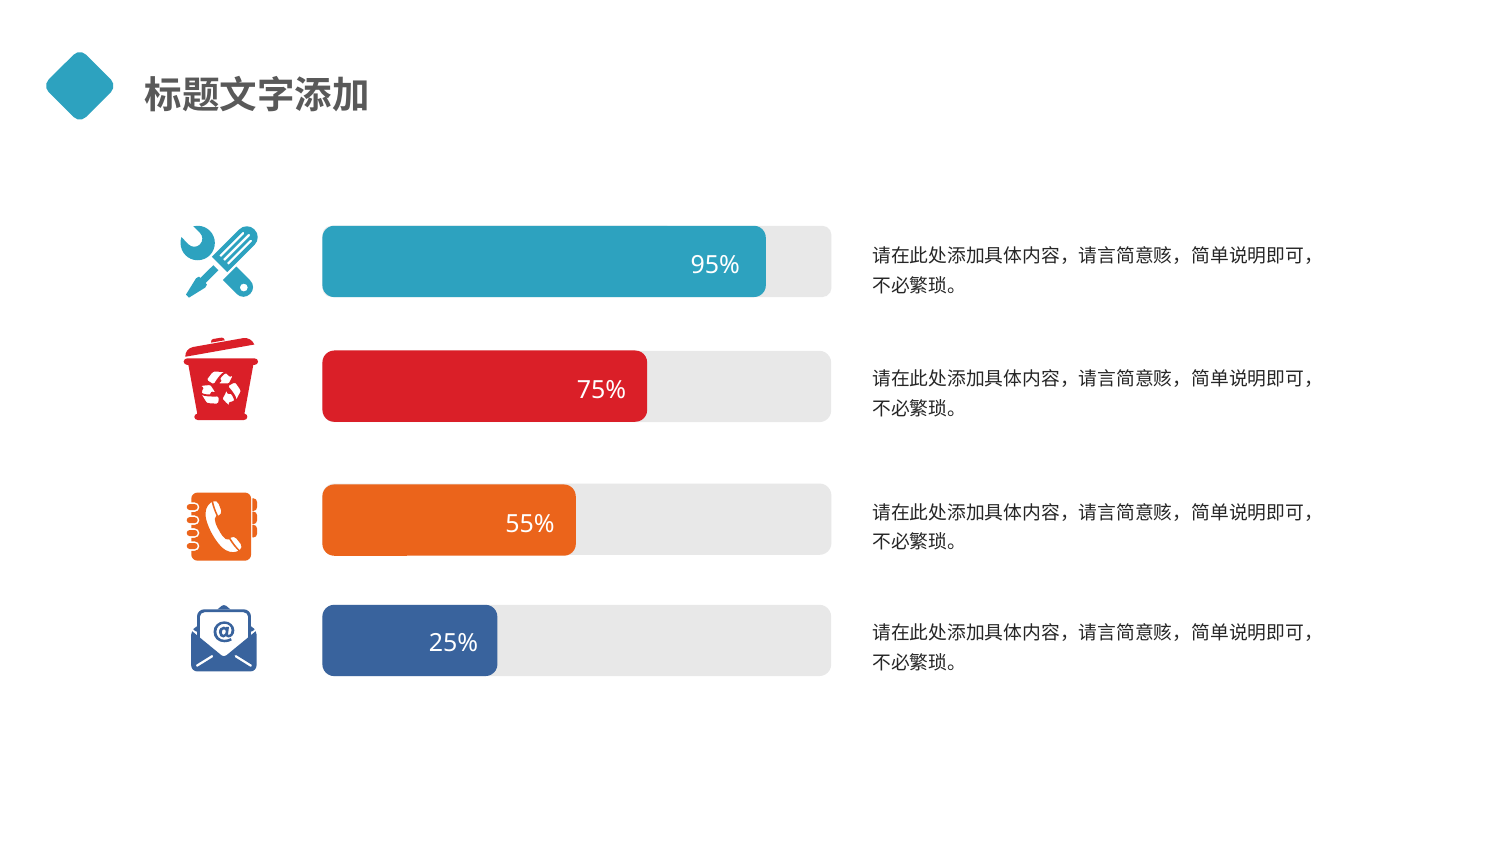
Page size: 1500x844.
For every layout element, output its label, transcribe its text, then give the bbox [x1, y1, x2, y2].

text_box 请在此处添加具体内容，请言简意赅，简单说明即可，不必繁琐。 [864, 489, 1318, 557]
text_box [191, 604, 257, 672]
text_box [329, 349, 833, 424]
text_box [328, 482, 833, 556]
text_box [332, 603, 833, 678]
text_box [322, 484, 576, 556]
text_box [180, 225, 259, 298]
text_box 请在此处添加具体内容，请言简意赅，简单说明即可，不必繁琐。 [864, 232, 1318, 300]
text_box 请在此处添加具体内容，请言简意赅，简单说明即可，不必繁琐。 [864, 356, 1318, 424]
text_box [322, 604, 500, 677]
text_box [45, 51, 115, 121]
text_box 标题文字添加 [130, 54, 407, 124]
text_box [183, 337, 259, 421]
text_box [322, 225, 766, 298]
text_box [186, 492, 258, 561]
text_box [322, 350, 648, 422]
text_box [330, 224, 833, 299]
text_box 请在此处添加具体内容，请言简意赅，简单说明即可，不必繁琐。 [864, 609, 1318, 677]
